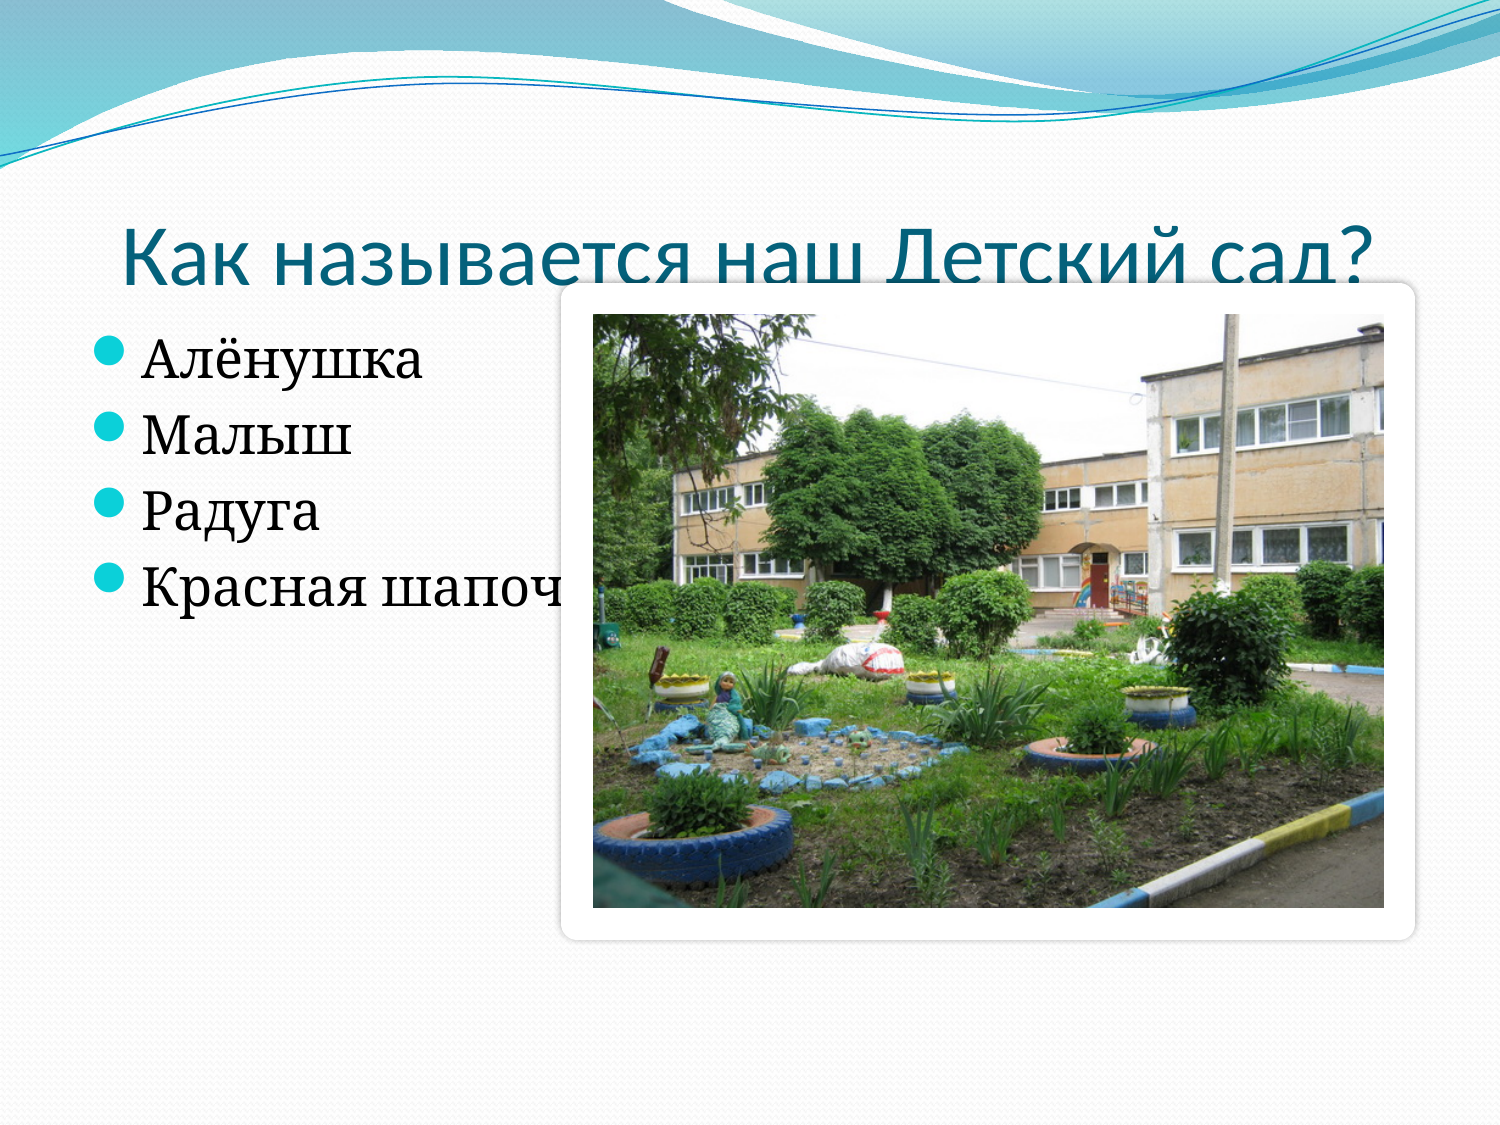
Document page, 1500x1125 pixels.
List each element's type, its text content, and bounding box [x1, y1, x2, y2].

picture [592, 314, 1384, 909]
title Как называется наш Детский сад? [75, 115, 1425, 303]
list Алёнушка Малыш Радуга Красная шапочка [75, 317, 1425, 1038]
